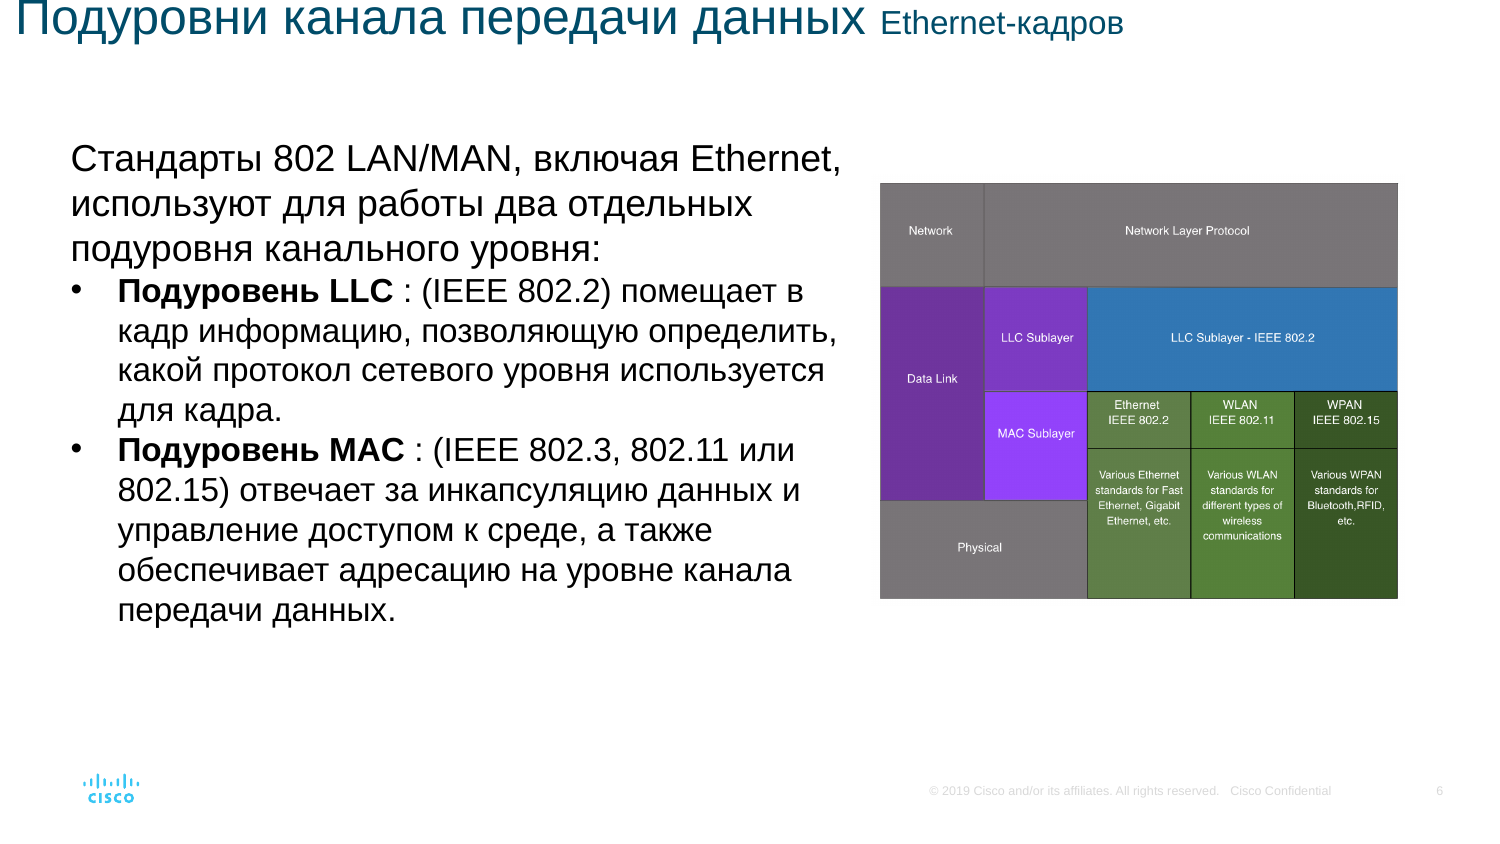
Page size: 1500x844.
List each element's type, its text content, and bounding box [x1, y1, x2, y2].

text_box Стандарты 802 LAN/MAN, включая Ethernet, используют для работы два отдельных подуровня канального уровня: Подуровень LLC : (IEEE 802.2) помещает в кадр информацию, позволяющую определить, какой протокол сетевого уровня используется для кадра. Подуровень MAC : (IEEE 802.3, 802.11 или 802.15) отвечает за инкапсуляцию данных и управление доступом к среде, а также обеспечивает адресацию на уровне канала передачи данных. [55, 126, 872, 636]
title Подуровни канала передачи данных Ethernet-кадров [0, 0, 1369, 121]
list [871, 173, 1405, 606]
